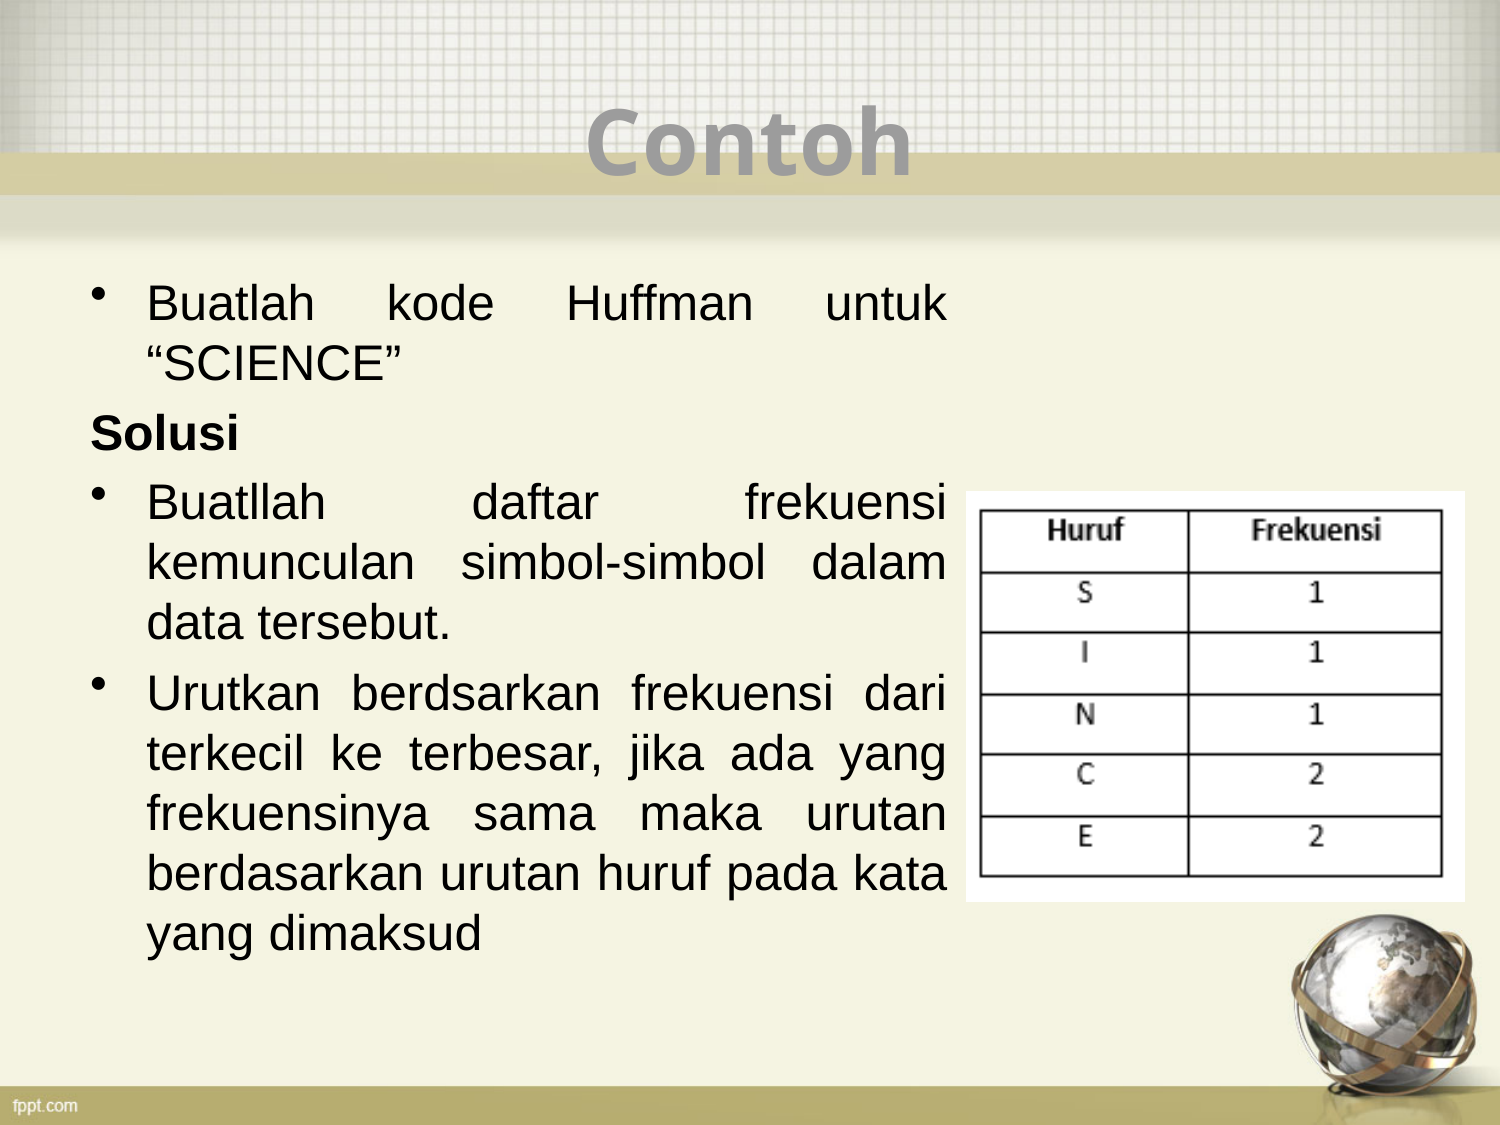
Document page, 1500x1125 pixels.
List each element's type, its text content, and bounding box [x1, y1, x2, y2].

list Buatlah kode Huffman untuk “SCIENCE” Solusi Buatllah daftar frekuensi kemunculan simbol-simbol dalam data tersebut. Urutkan berdsarkan frekuensi dari terkecil ke terbesar, jika ada yang frekuensinya sama maka urutan berdasarkan urutan huruf pada kata yang dimaksud [75, 262, 963, 1083]
title Contoh [75, 45, 1425, 233]
picture [0, 1, 1500, 1125]
